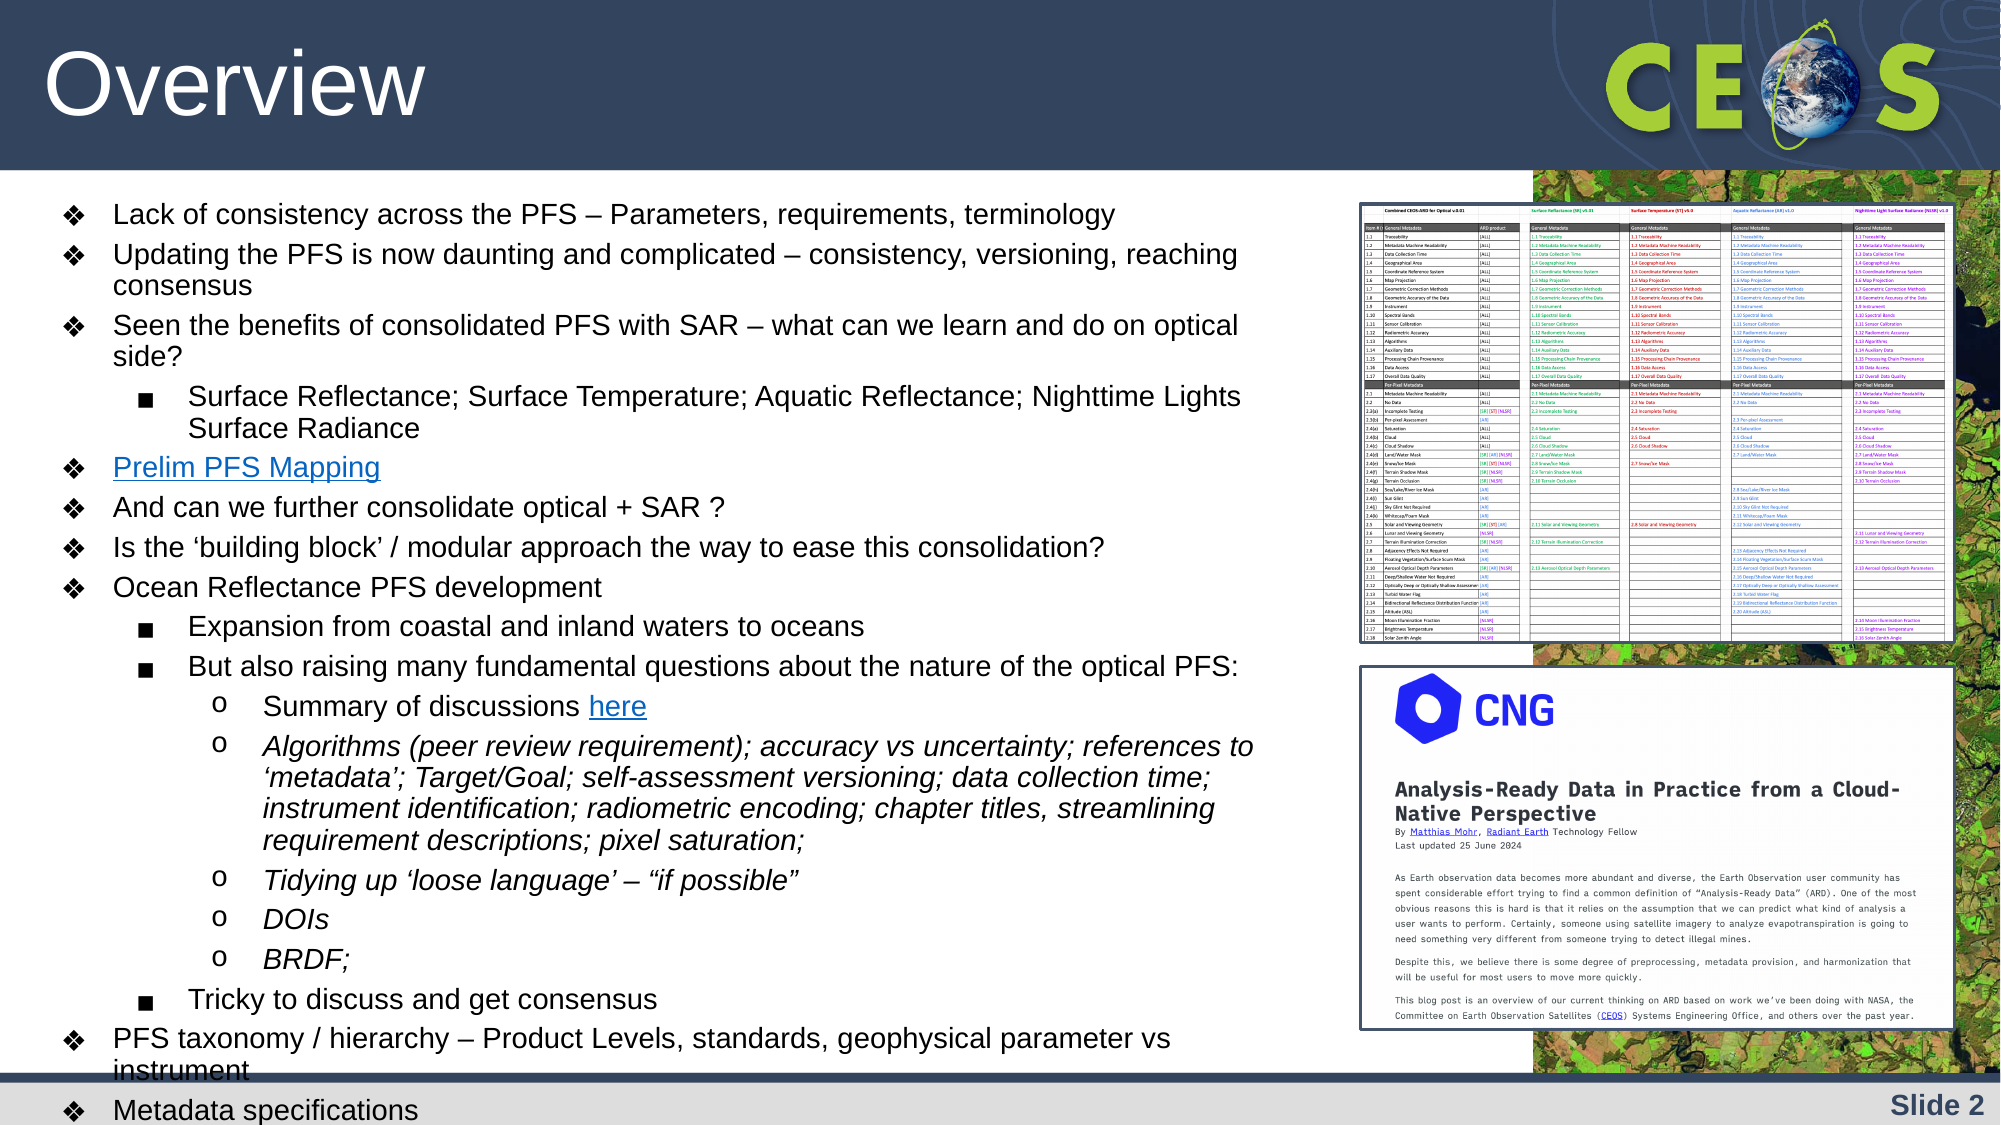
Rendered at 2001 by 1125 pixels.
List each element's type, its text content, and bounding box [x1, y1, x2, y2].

picture [1606, 18, 1939, 150]
title Overview [28, 28, 1569, 157]
picture [1361, 169, 2001, 1073]
list Lack of consistency across the PFS – Parameters, requirements, terminology Updating the PFS is now daunting and complicated – consistency, versioning, reaching consensus Seen the benefits of consolidated PFS with SAR – what can we learn and do on optical side? Surface Reflectance; Surface Temperature; Aquatic Reflectance; Nighttime Lights Surface Radiance Prelim PFS Mapping And can we further consolidate optical + SAR ? Is the ‘building block’ / modular approach the way to ease this consolidation? Ocean Reflectance PFS development Expansion from coastal and inland waters to oceans But also raising many fundamental questions about the nature of the optical PFS: Summary of discussions here Algorithms (peer review requirement); accuracy vs uncertainty; references to ‘metadata’; Target/Goal; self-assessment versioning; data collection time; instrument identification; radiometric encoding; chapter titles, streamlining requirement descriptions; pixel saturation; Tidying up ‘loose language’ – “if possible” DOIs BRDF; Tricky to discuss and get consensus PFS taxonomy / hierarchy – Product Levels, standards, geophysical parameter vs instrument Metadata specifications [22, 192, 1332, 1060]
